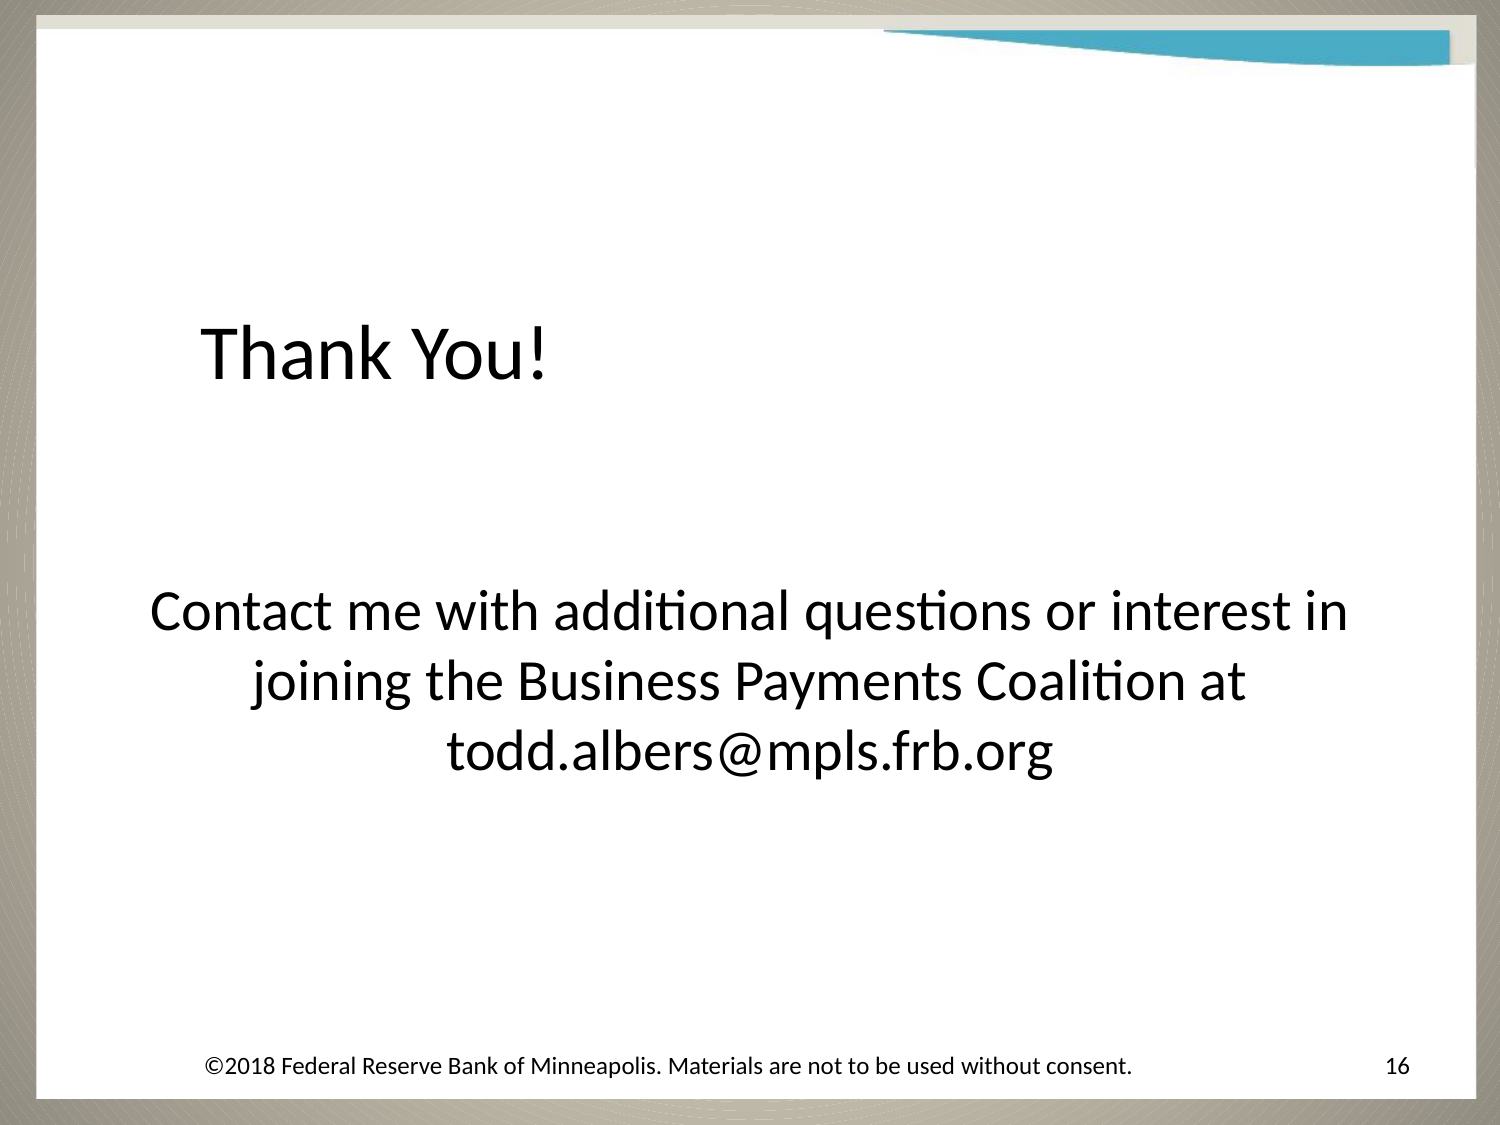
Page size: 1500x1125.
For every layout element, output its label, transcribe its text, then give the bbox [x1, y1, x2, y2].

title Thank You! [185, 263, 1252, 428]
list Contact me with additional questions or interest in joining the Business Payments Coalition at todd.albers@mpls.frb.org [117, 428, 1383, 926]
picture [36, 15, 1477, 1099]
footer ©2018 Federal Reserve Bank of Minneapolis. Materials are not to be used without consent. [62, 1042, 1287, 1103]
slide_number 16 [1287, 1042, 1425, 1103]
